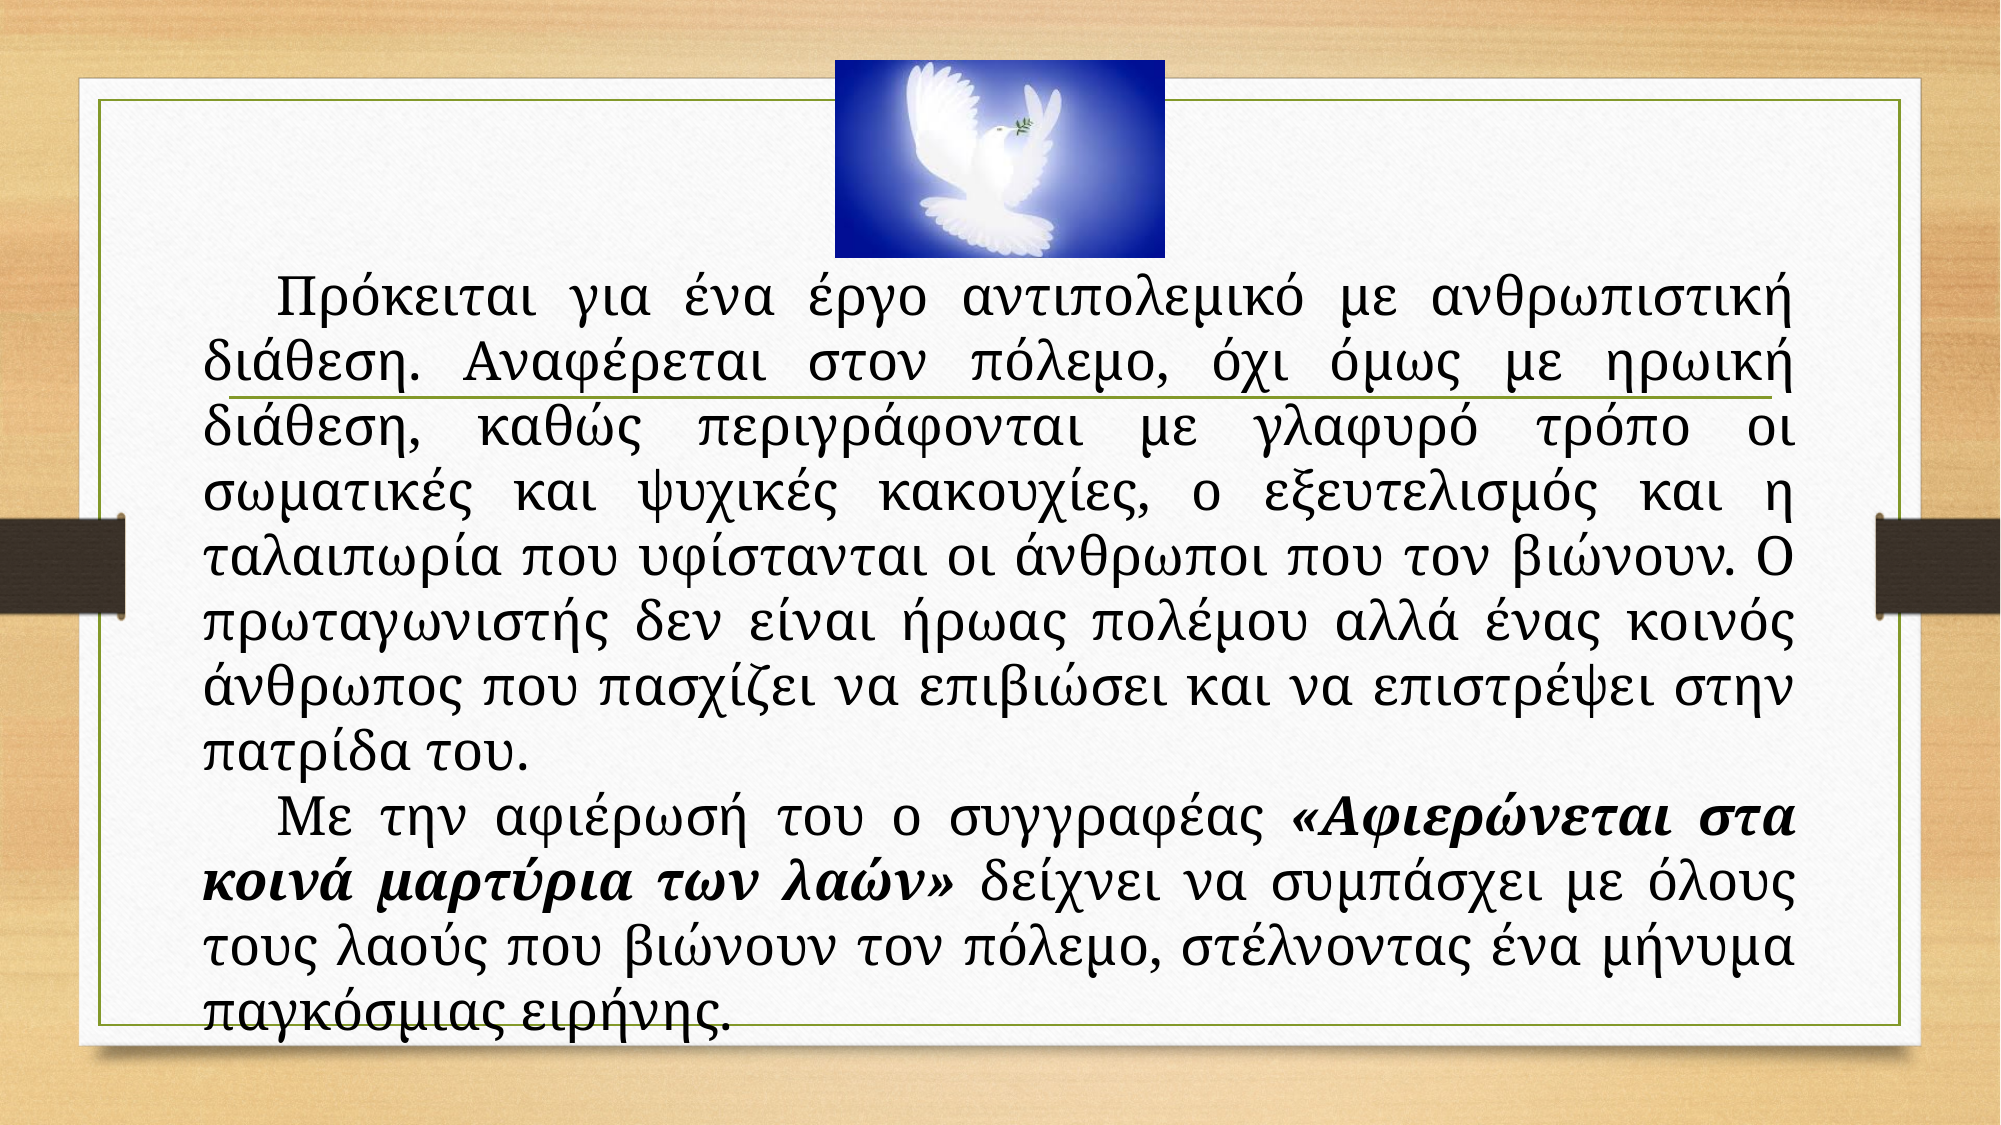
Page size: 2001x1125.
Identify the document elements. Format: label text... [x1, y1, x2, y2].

picture [0, 0, 2001, 1125]
list Πρόκειται για ένα έργο αντιπολεμικό με ανθρωπιστική διάθεση. Αναφέρεται στον πόλεμο, όχι όμως με ηρωική διάθεση, καθώς περιγράφονται με γλαφυρό τρόπο οι σωματικές και ψυχικές κακουχίες, ο εξευτελισμός και η ταλαιπωρία που υφίστανται οι άνθρωποι που τον βιώνουν. Ο πρωταγωνιστής δεν είναι ήρωας πολέμου αλλά ένας κοινός άνθρωπος που πασχίζει να επιβιώσει και να επιστρέψει στην πατρίδα του. Με την αφιέρωσή του ο συγγραφέας «Αφιερώνεται στα κοινά μαρτύρια των λαών» δείχνει να συμπάσχει με όλους τους λαούς που βιώνουν τον πόλεμο, στέλνοντας ένα μήνυμα παγκόσμιας ειρήνης. [200, 261, 1800, 1042]
